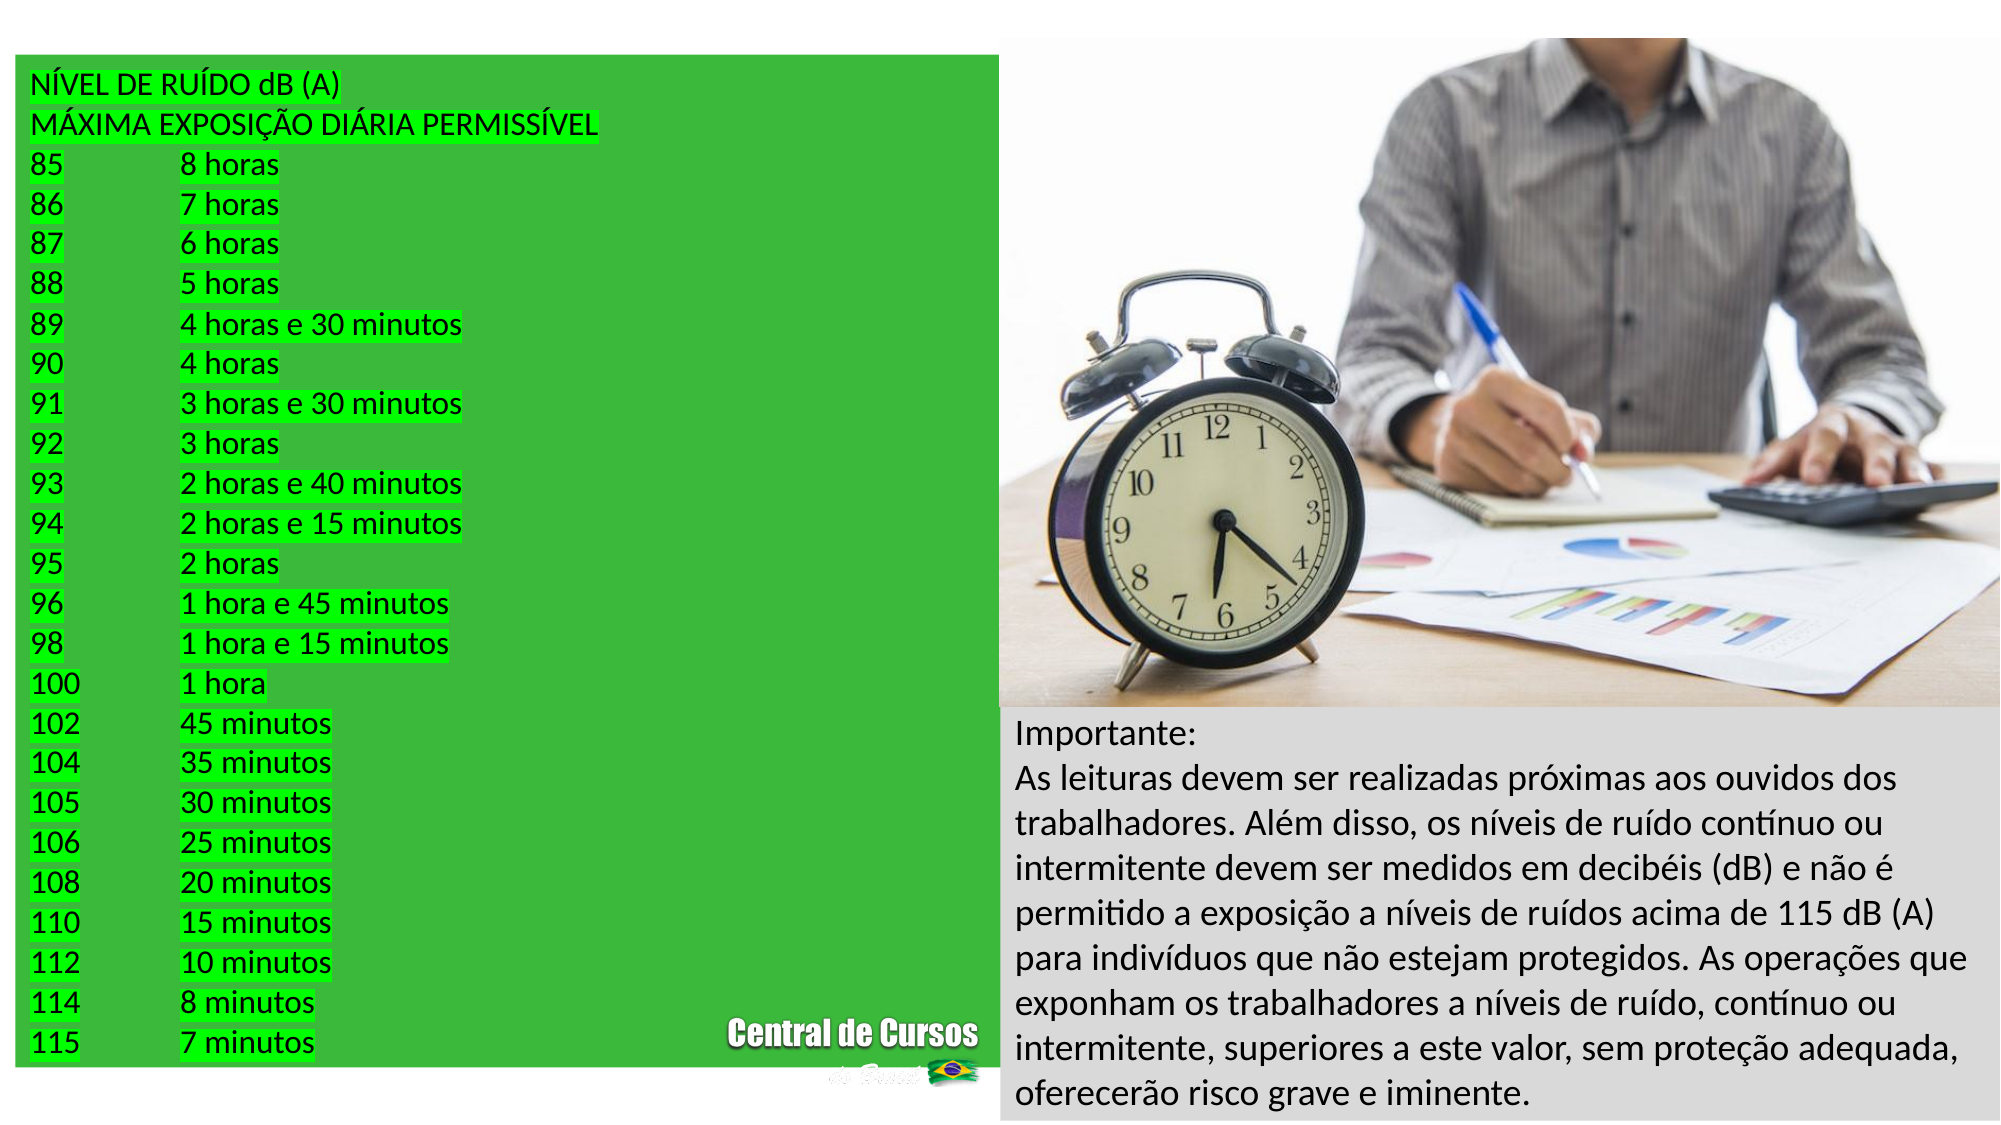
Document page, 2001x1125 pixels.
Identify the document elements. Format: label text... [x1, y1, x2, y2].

picture [722, 1013, 986, 1087]
text_box NÍVEL DE RUÍDO dB (A) MÁXIMA EXPOSIÇÃO DIÁRIA PERMISSÍVEL 85 8 horas 86 7 horas 87 6 horas 88 5 horas 89 4 horas e 30 minutos 90 4 horas 91 3 horas e 30 minutos 92 3 horas 93 2 horas e 40 minutos 94 2 horas e 15 minutos 95 2 horas 96 1 hora e 45 minutos 98 1 hora e 15 minutos 100 1 hora 102 45 minutos 104 35 minutos 105 30 minutos 106 25 minutos 108 20 minutos 110 15 minutos 112 10 minutos 114 8 minutos 115 7 minutos [15, 54, 1000, 1068]
picture [999, 38, 2000, 707]
text_box Importante: As leituras devem ser realizadas próximas aos ouvidos dos trabalhadores. Além disso, os níveis de ruído contínuo ou intermitente devem ser medidos em decibéis (dB) e não é permitido a exposição a níveis de ruídos acima de 115 dB (A) para indivíduos que não estejam protegidos. As operações que exponham os trabalhadores a níveis de ruído, contínuo ou intermitente, superiores a este valor, sem proteção adequada, oferecerão risco grave e iminente. [1000, 707, 2000, 1121]
